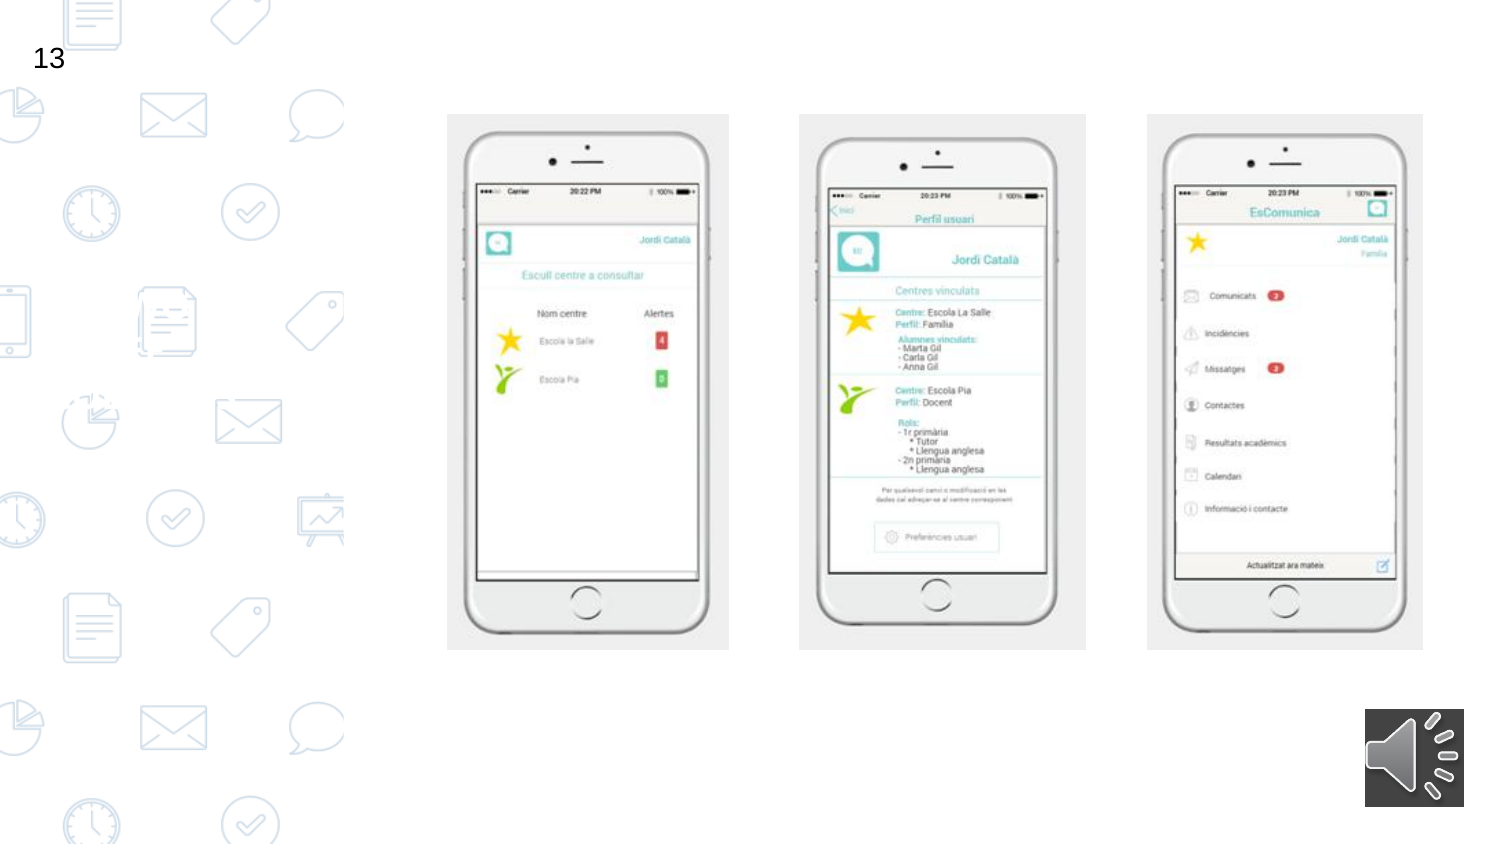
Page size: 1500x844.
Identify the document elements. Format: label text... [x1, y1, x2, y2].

slide_number 13 [17, 23, 315, 230]
title IN TWO OR THREE COLUMNS [33, 266, 315, 408]
picture [799, 114, 1086, 650]
picture [1147, 114, 1423, 650]
picture [447, 114, 730, 650]
picture [1364, 708, 1465, 809]
